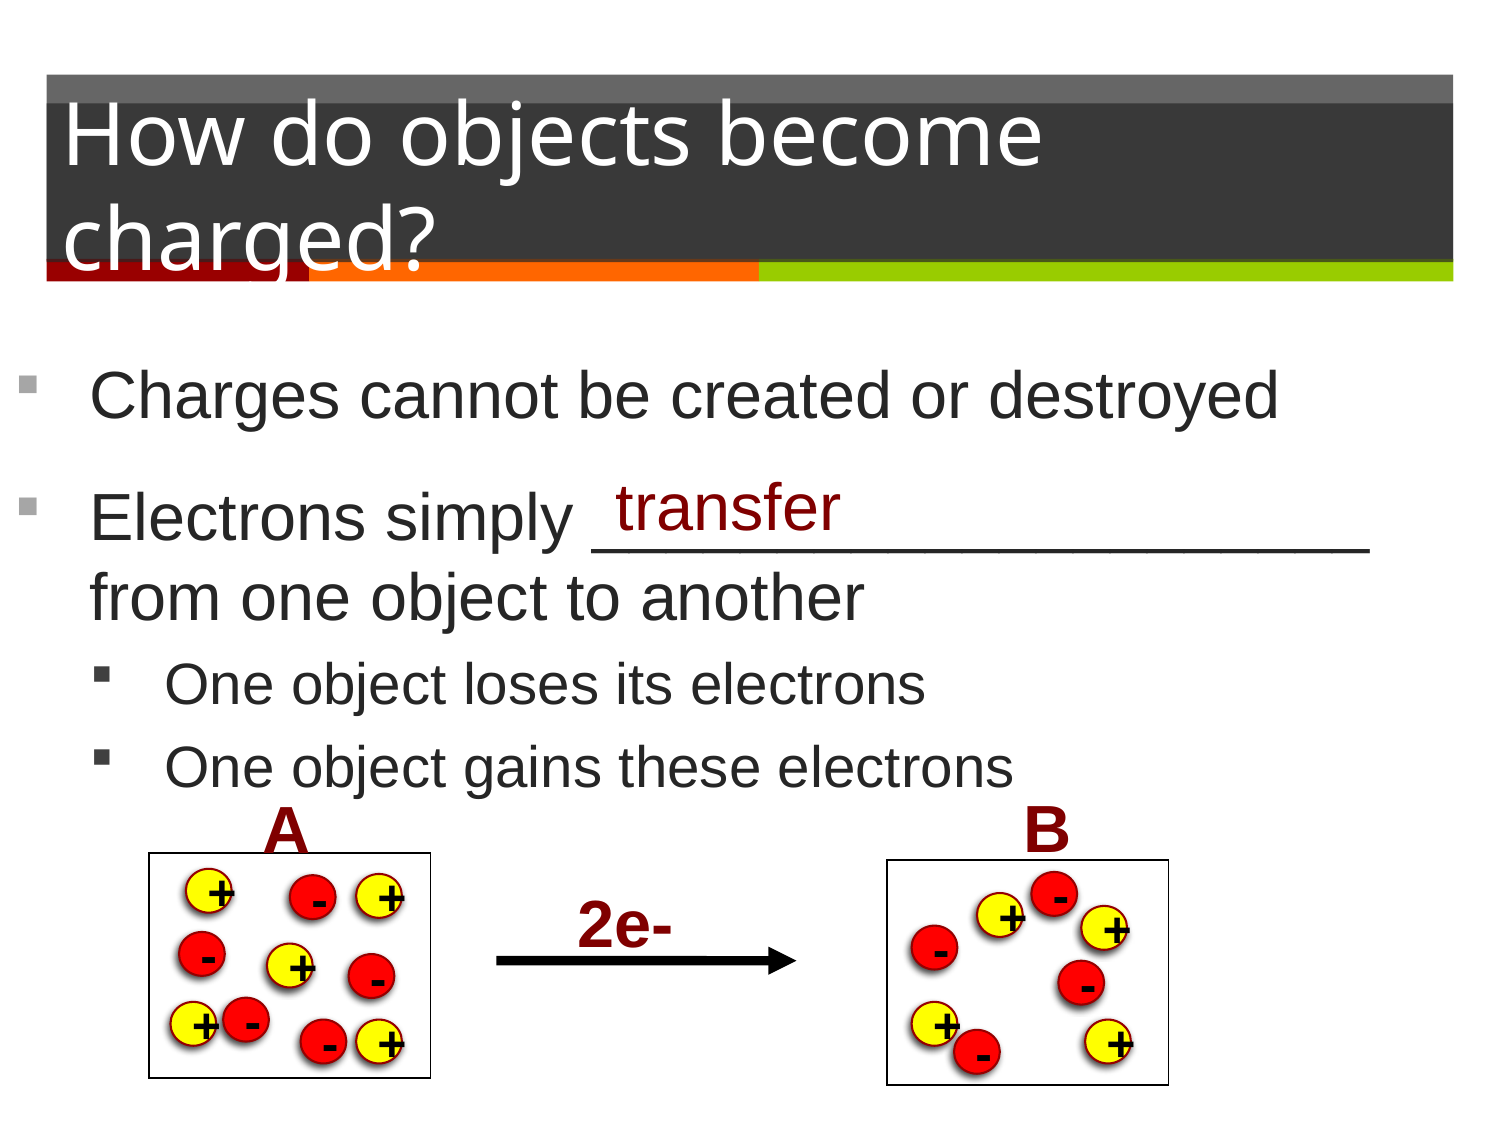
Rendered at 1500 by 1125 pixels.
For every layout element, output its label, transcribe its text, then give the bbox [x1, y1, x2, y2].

text_box [0, 149, 1500, 225]
text_box [0, 0, 1500, 74]
text_box + [184, 867, 233, 914]
text_box - [288, 874, 337, 921]
text_box 2e- [562, 961, 713, 969]
text_box transfer [601, 455, 1130, 551]
text_box [149, 1000, 431, 1078]
text_box + [169, 1000, 216, 1047]
text_box + [355, 872, 403, 919]
text_box - [1030, 873, 1079, 917]
text_box + [355, 1018, 403, 1065]
text_box - [299, 1018, 348, 1065]
text_box [0, 74, 1500, 149]
text_box 2e- [562, 873, 713, 960]
list Charges cannot be created or destroyed Electrons simply _____________________ from one object to another One object loses its electrons One object gains these electrons [0, 344, 1454, 1000]
text_box A [247, 779, 340, 874]
text_box + [910, 1000, 959, 1047]
text_box - [347, 953, 396, 1000]
text_box - [910, 924, 959, 971]
text_box - [222, 996, 270, 1043]
text_box + [975, 891, 1024, 938]
title How do objects become charged? [46, 225, 1454, 263]
text_box [496, 954, 797, 967]
text_box + [1080, 904, 1129, 951]
text_box + [265, 942, 314, 989]
text_box - [1057, 959, 1106, 1006]
text_box + [1084, 1018, 1132, 1065]
text_box - [177, 930, 226, 977]
text_box B [1009, 777, 1072, 873]
text_box [887, 860, 1169, 1086]
text_box - [953, 1028, 1001, 1075]
